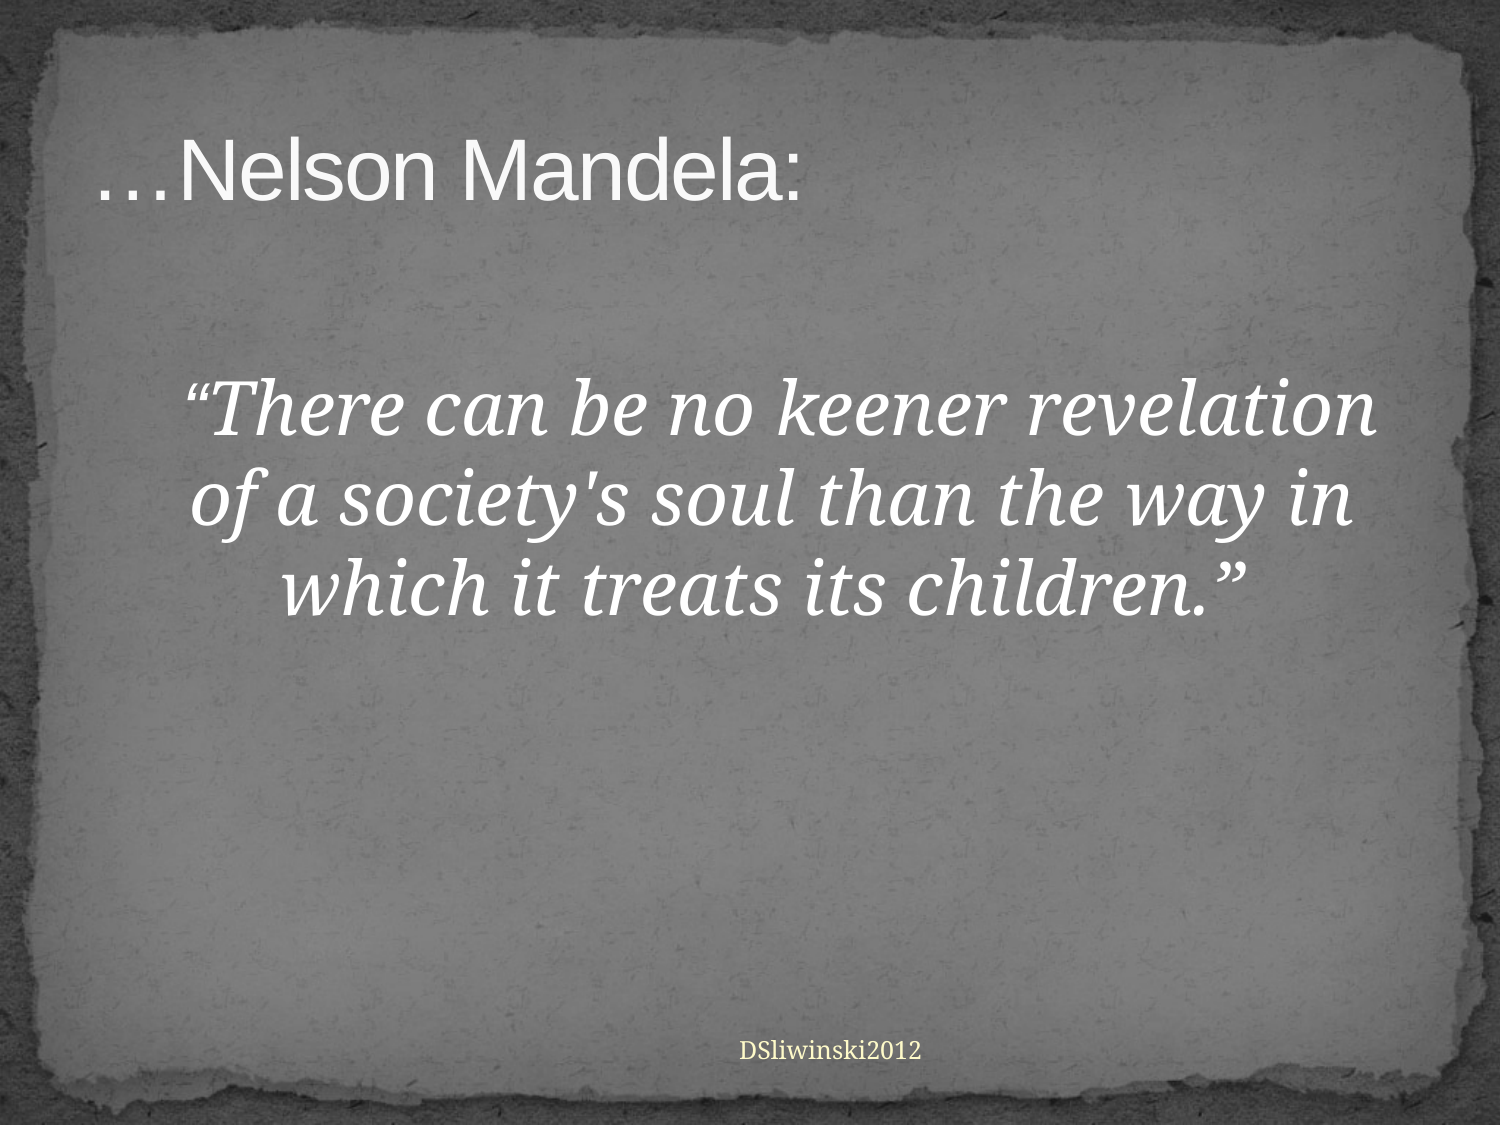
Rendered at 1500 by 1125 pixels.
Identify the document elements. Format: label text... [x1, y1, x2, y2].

title …Nelson Mandela: [74, 24, 1425, 225]
footer DSliwinski2012 [350, 1017, 938, 1081]
list “There can be no keener revelation of a society's soul than the way in which it treats its children.” [74, 249, 1426, 1001]
